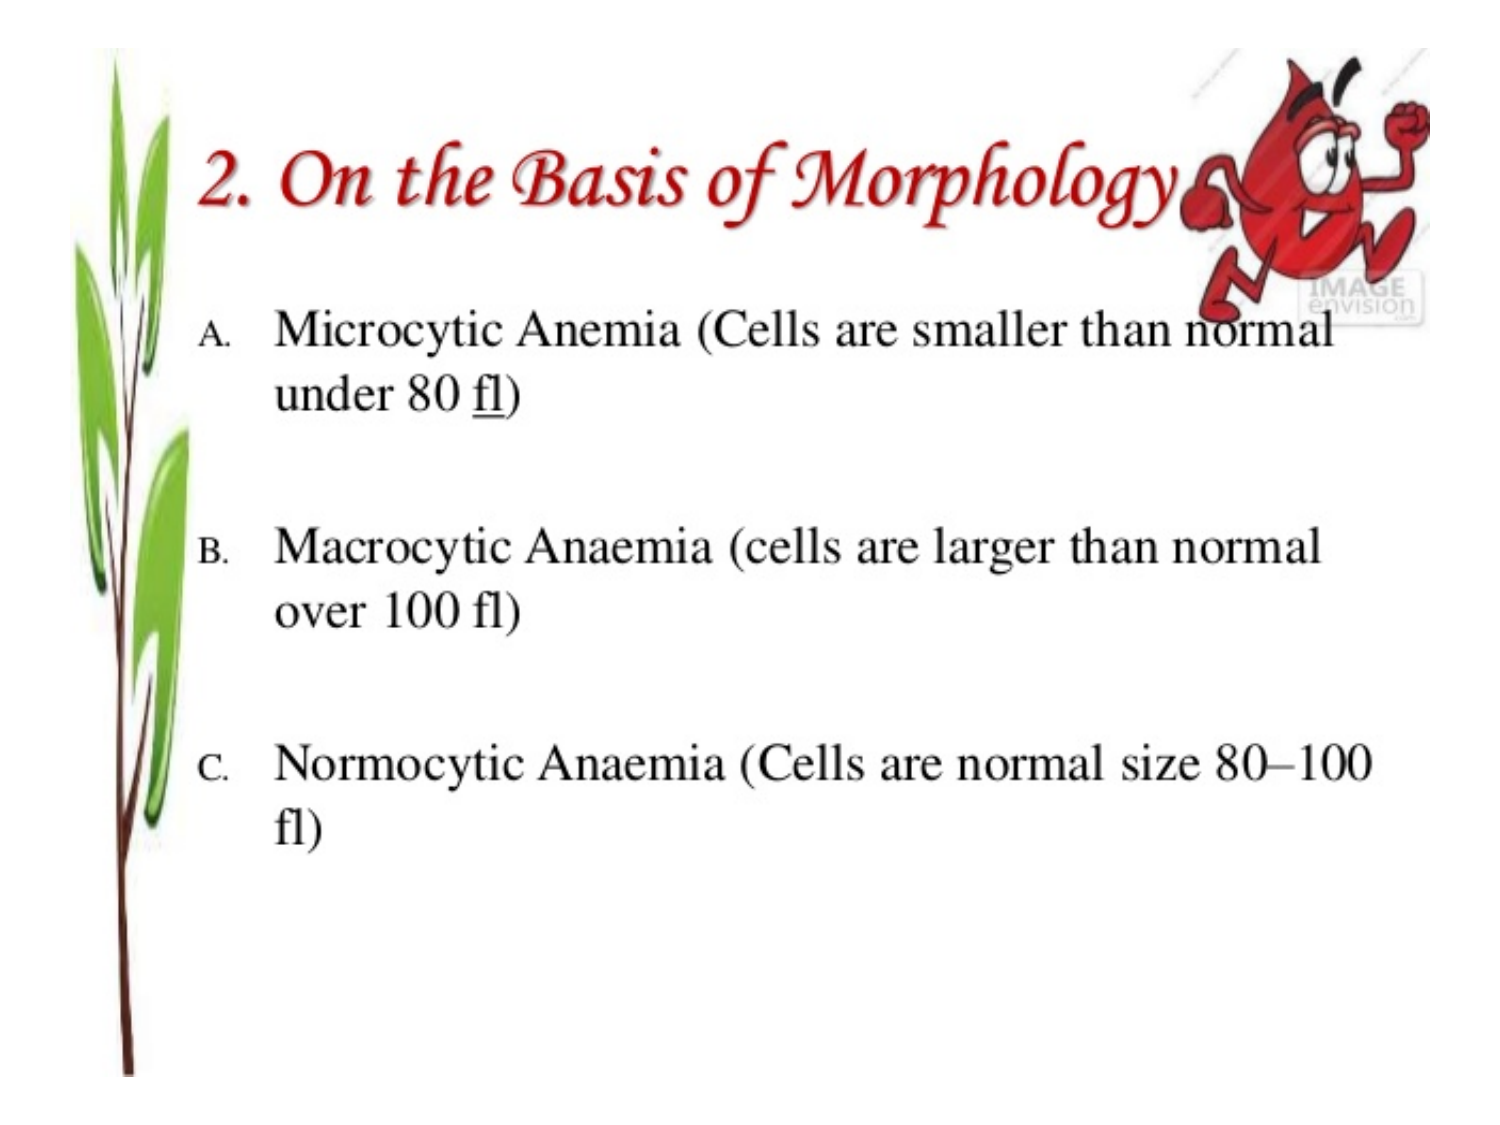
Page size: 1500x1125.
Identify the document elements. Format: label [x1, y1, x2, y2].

picture [70, 48, 1430, 1077]
